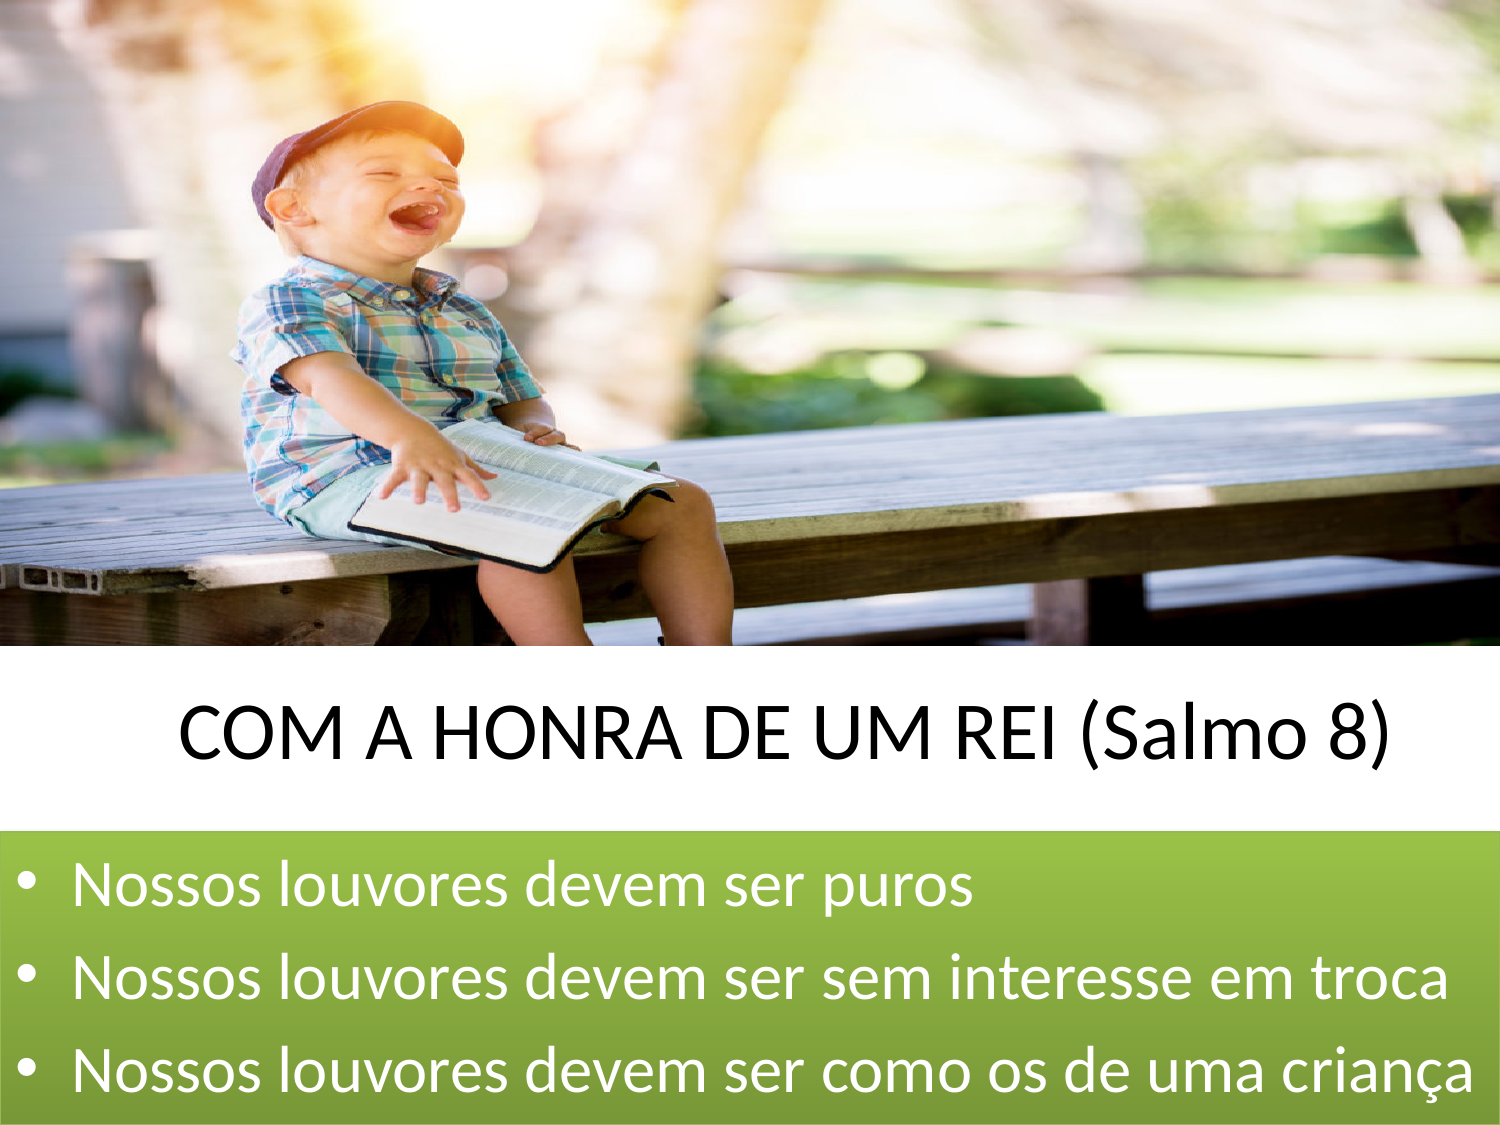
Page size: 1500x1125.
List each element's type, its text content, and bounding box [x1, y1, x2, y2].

picture [0, 0, 1500, 646]
title COM A HONRA DE UM REI (Salmo 8) [112, 668, 1463, 785]
list Nossos louvores devem ser puros Nossos louvores devem ser sem interesse em troca Nossos louvores devem ser como os de uma criança [0, 831, 1500, 1125]
